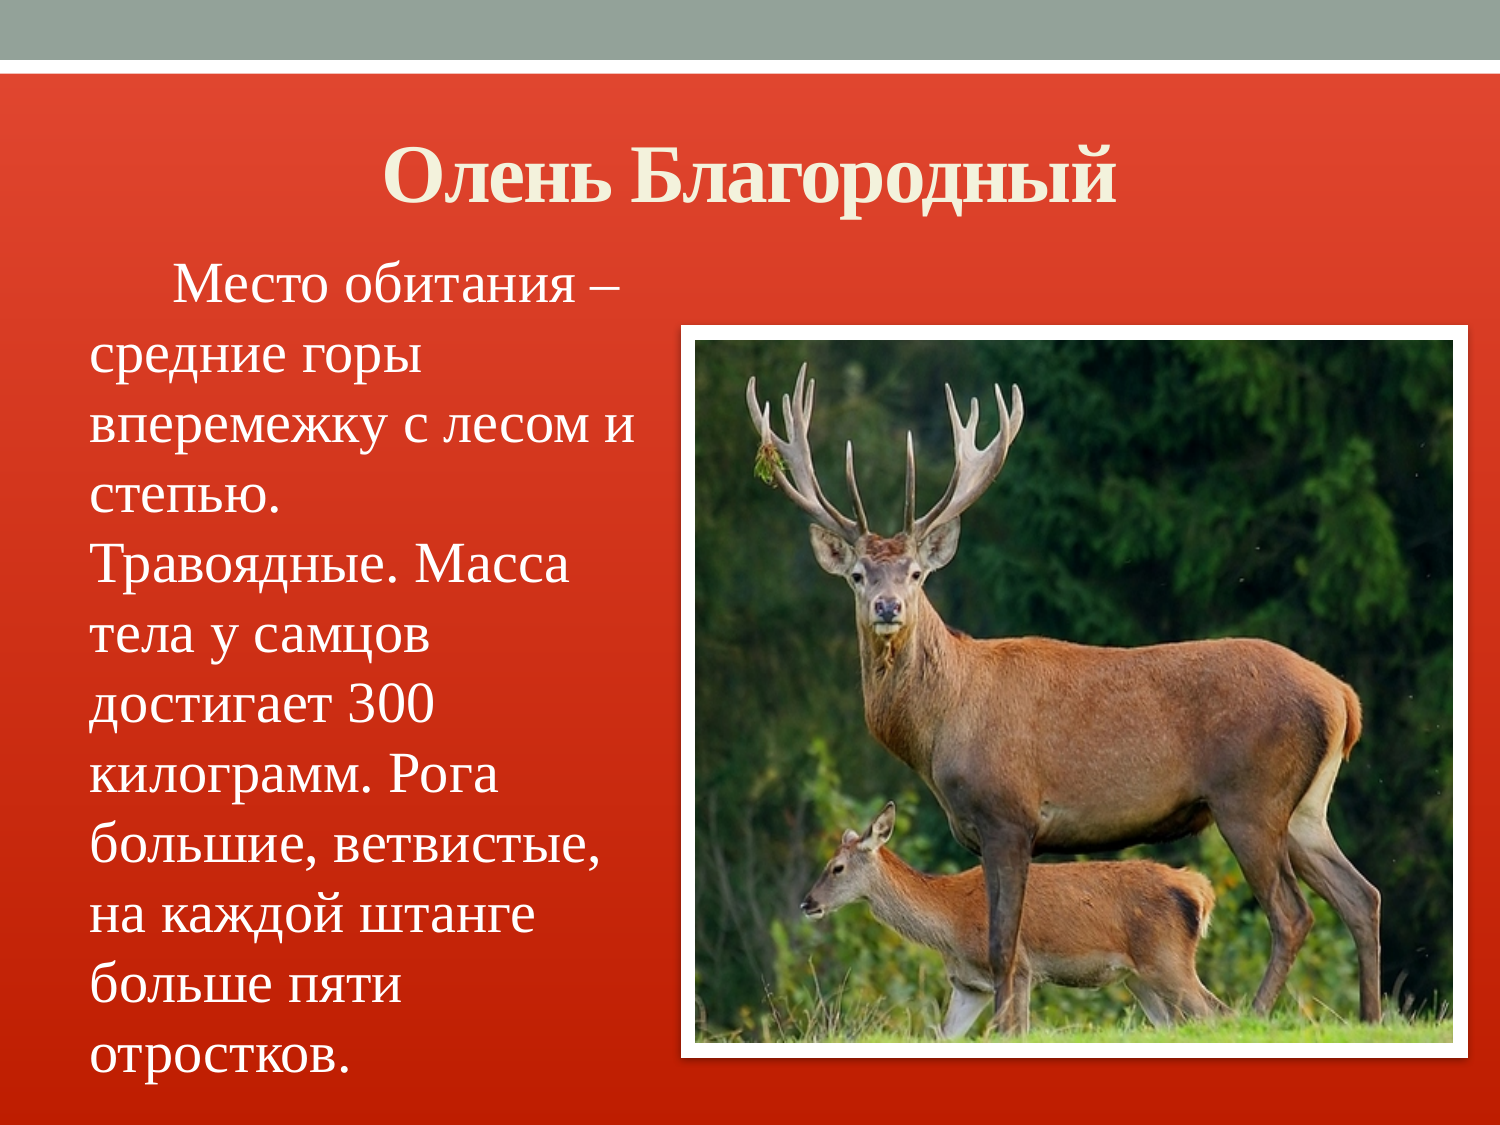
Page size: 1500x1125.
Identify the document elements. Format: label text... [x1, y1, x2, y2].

title Олень Благородный [75, 87, 1425, 250]
text_box Место обитания – средние горы вперемежку с лесом и степью. Травоядные. Масса тела у самцов достигает 300 килограмм. Рога большие, ветвистые, на каждой штанге больше пяти отростков. [74, 236, 673, 1125]
picture [694, 339, 1454, 1044]
